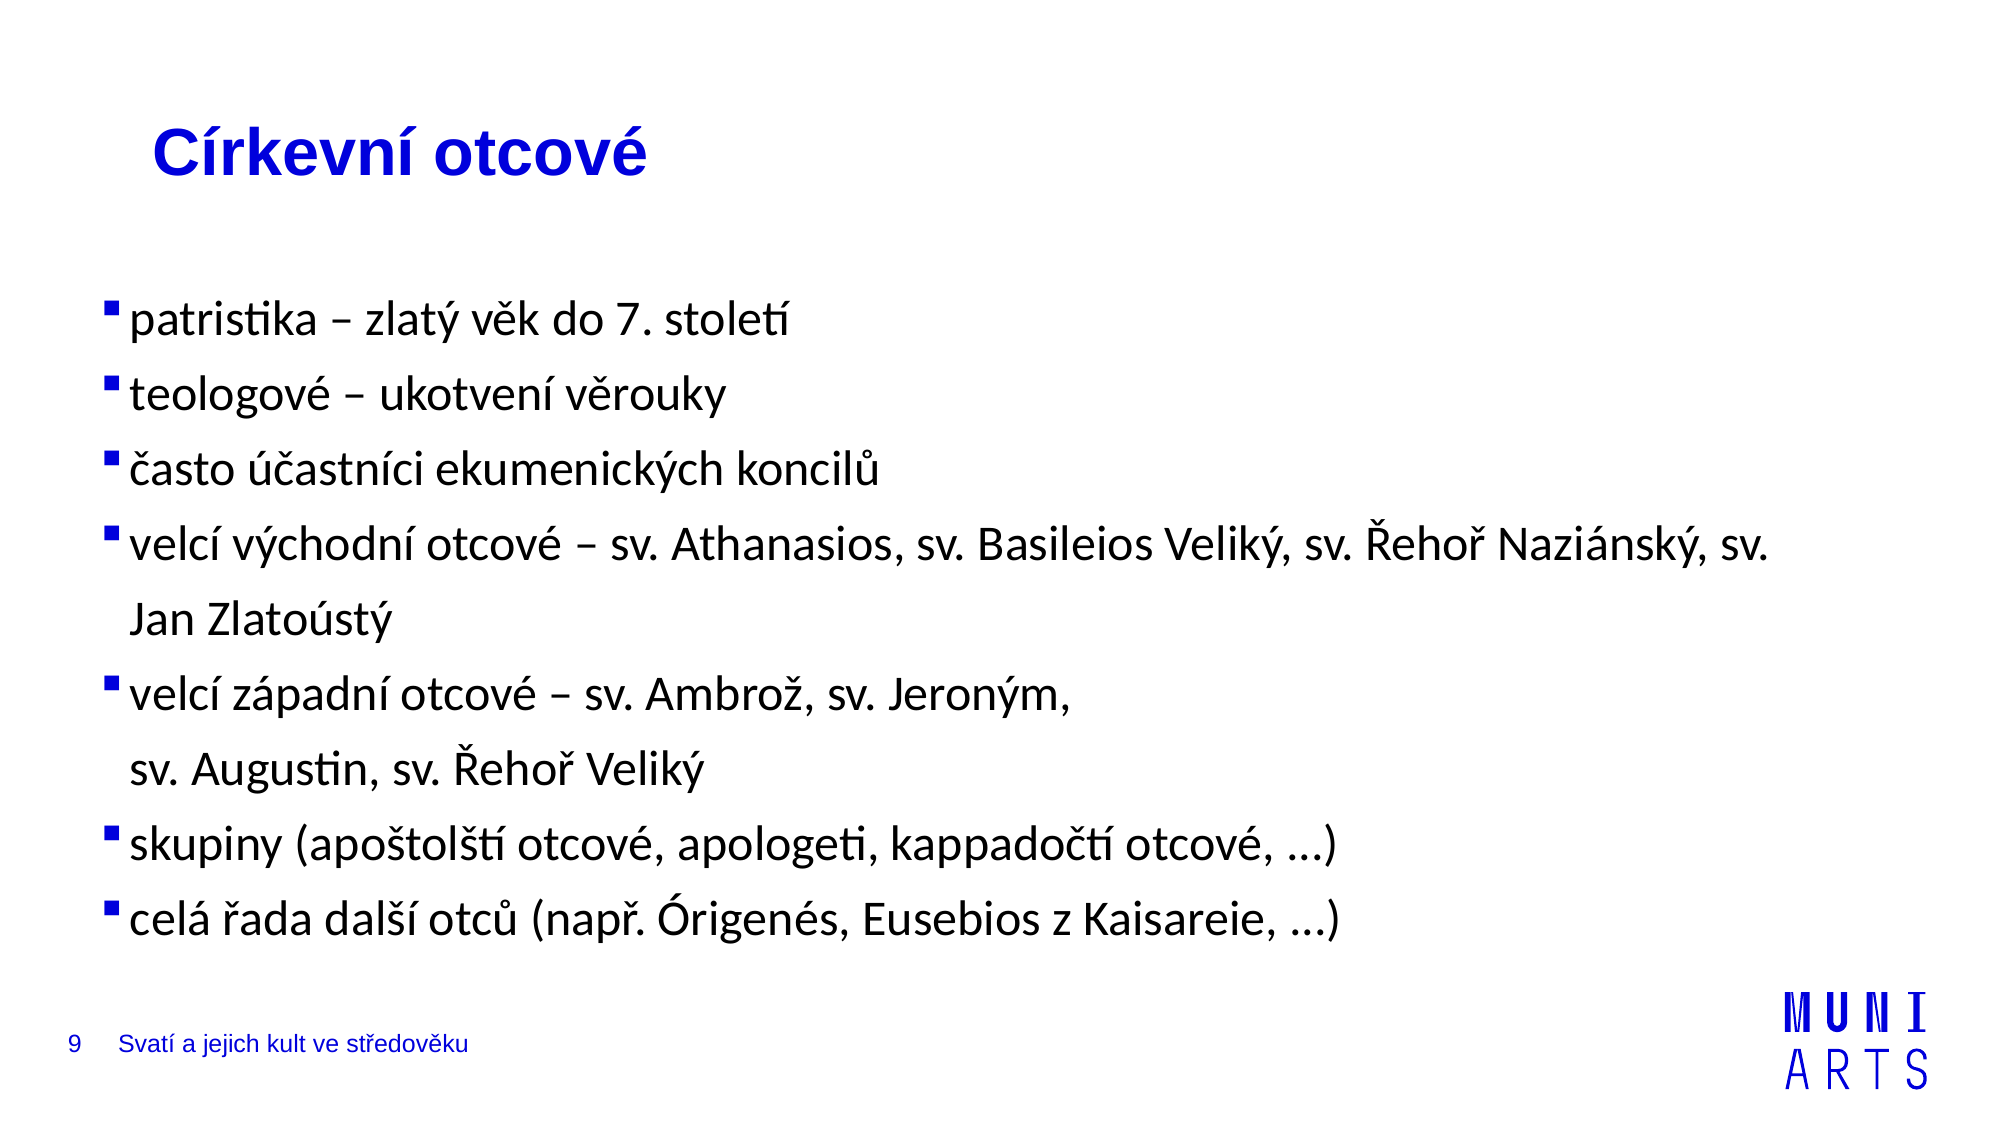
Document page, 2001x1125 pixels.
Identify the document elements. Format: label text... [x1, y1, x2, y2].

title Církevní otcové [152, 105, 1917, 180]
list patristika – zlatý věk do 7. století teologové – ukotvení věrouky často účastníci ekumenických koncilů velcí východní otcové – sv. Athanasios, sv. Basileios Veliký, sv. Řehoř Naziánský, sv. Jan Zlatoústý velcí západní otcové – sv. Ambrož, sv. Jeroným, sv. Augustin, sv. Řehoř Veliký skupiny (apoštolští otcové, apologeti, kappadočtí otcové, ...) celá řada další otců (např. Órigenés, Eusebios z Kaisareie, ...) [88, 270, 1794, 996]
footer Svatí a jejich kult ve středověku [118, 1021, 1418, 1063]
slide_number 9 [67, 1021, 110, 1063]
